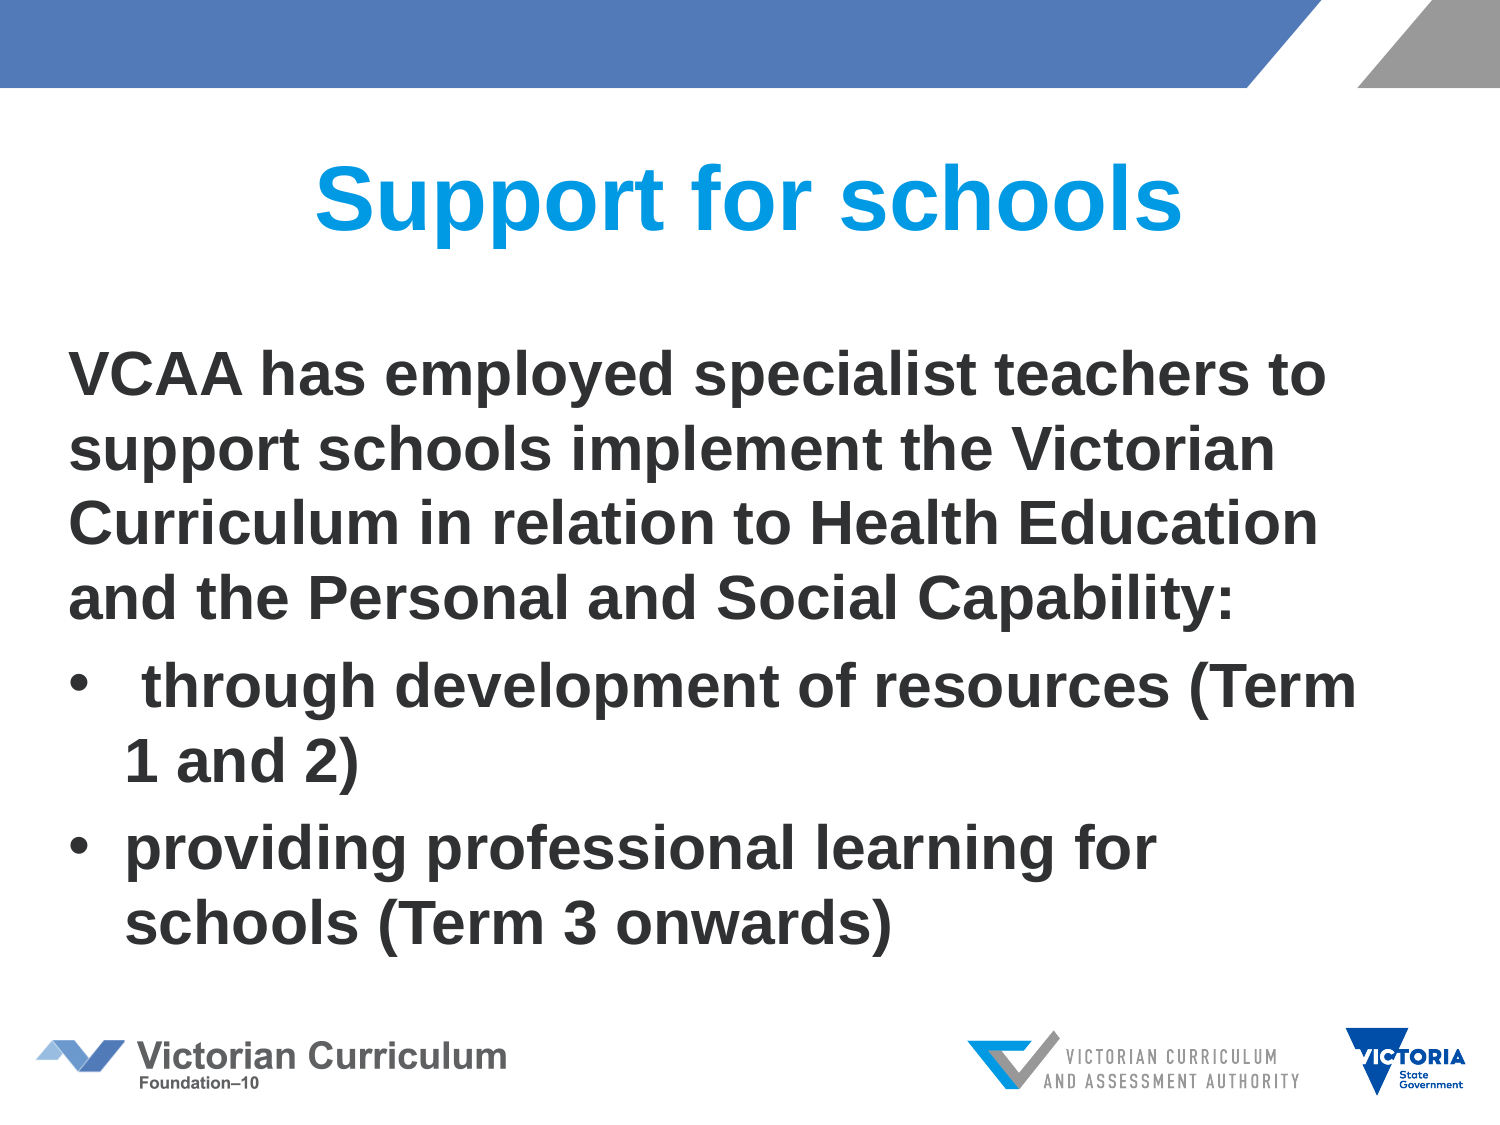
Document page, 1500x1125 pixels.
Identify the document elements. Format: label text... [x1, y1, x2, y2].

list VCAA has employed specialist teachers to support schools implement the Victorian Curriculum in relation to Health Education and the Personal and Social Capability: through development of resources (Term 1 and 2) providing professional learning for schools (Term 3 onwards) [53, 324, 1388, 975]
title Support for schools [112, 99, 1388, 288]
picture [0, 0, 1500, 1125]
